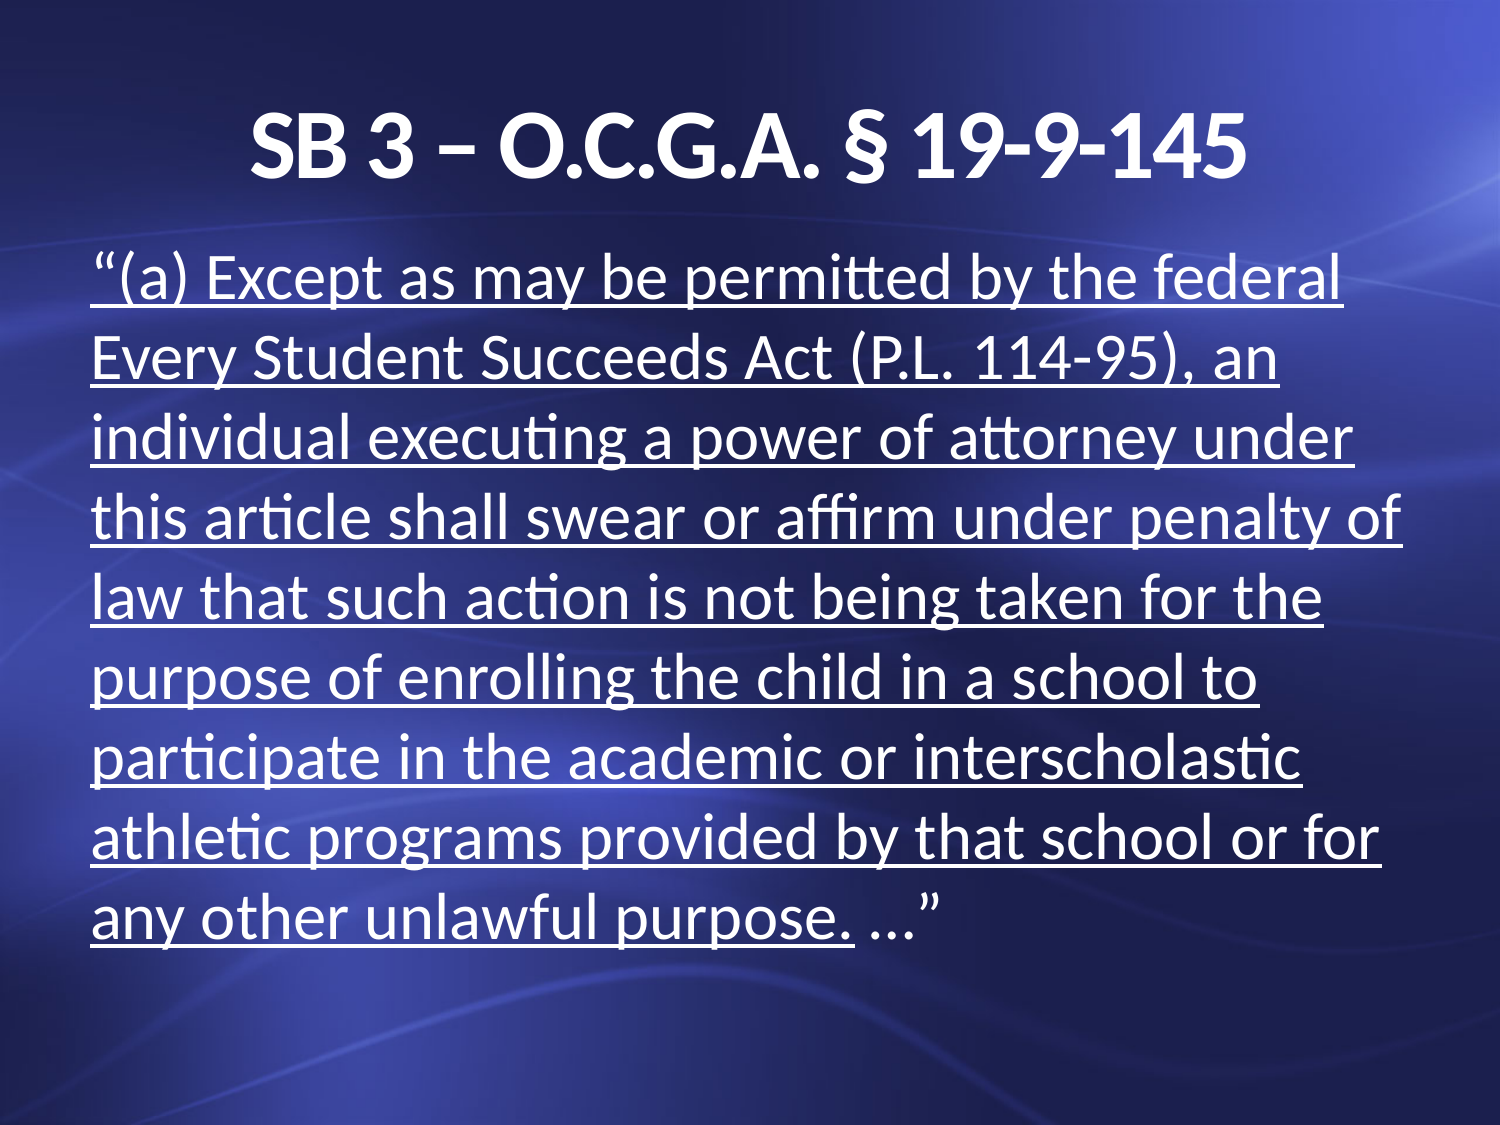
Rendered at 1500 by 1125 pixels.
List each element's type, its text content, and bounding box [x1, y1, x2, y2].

list “(a) Except as may be permitted by the federal Every Student Succeeds Act (P.L. 114-95), an individual executing a power of attorney under this article shall swear or affirm under penalty of law that such action is not being taken for the purpose of enrolling the child in a school to participate in the academic or interscholastic athletic programs provided by that school or for any other unlawful purpose. …” [75, 224, 1463, 1068]
title SB 3 – O.C.G.A. § 19-9-145 [75, 45, 1425, 224]
picture [0, 0, 1500, 1125]
